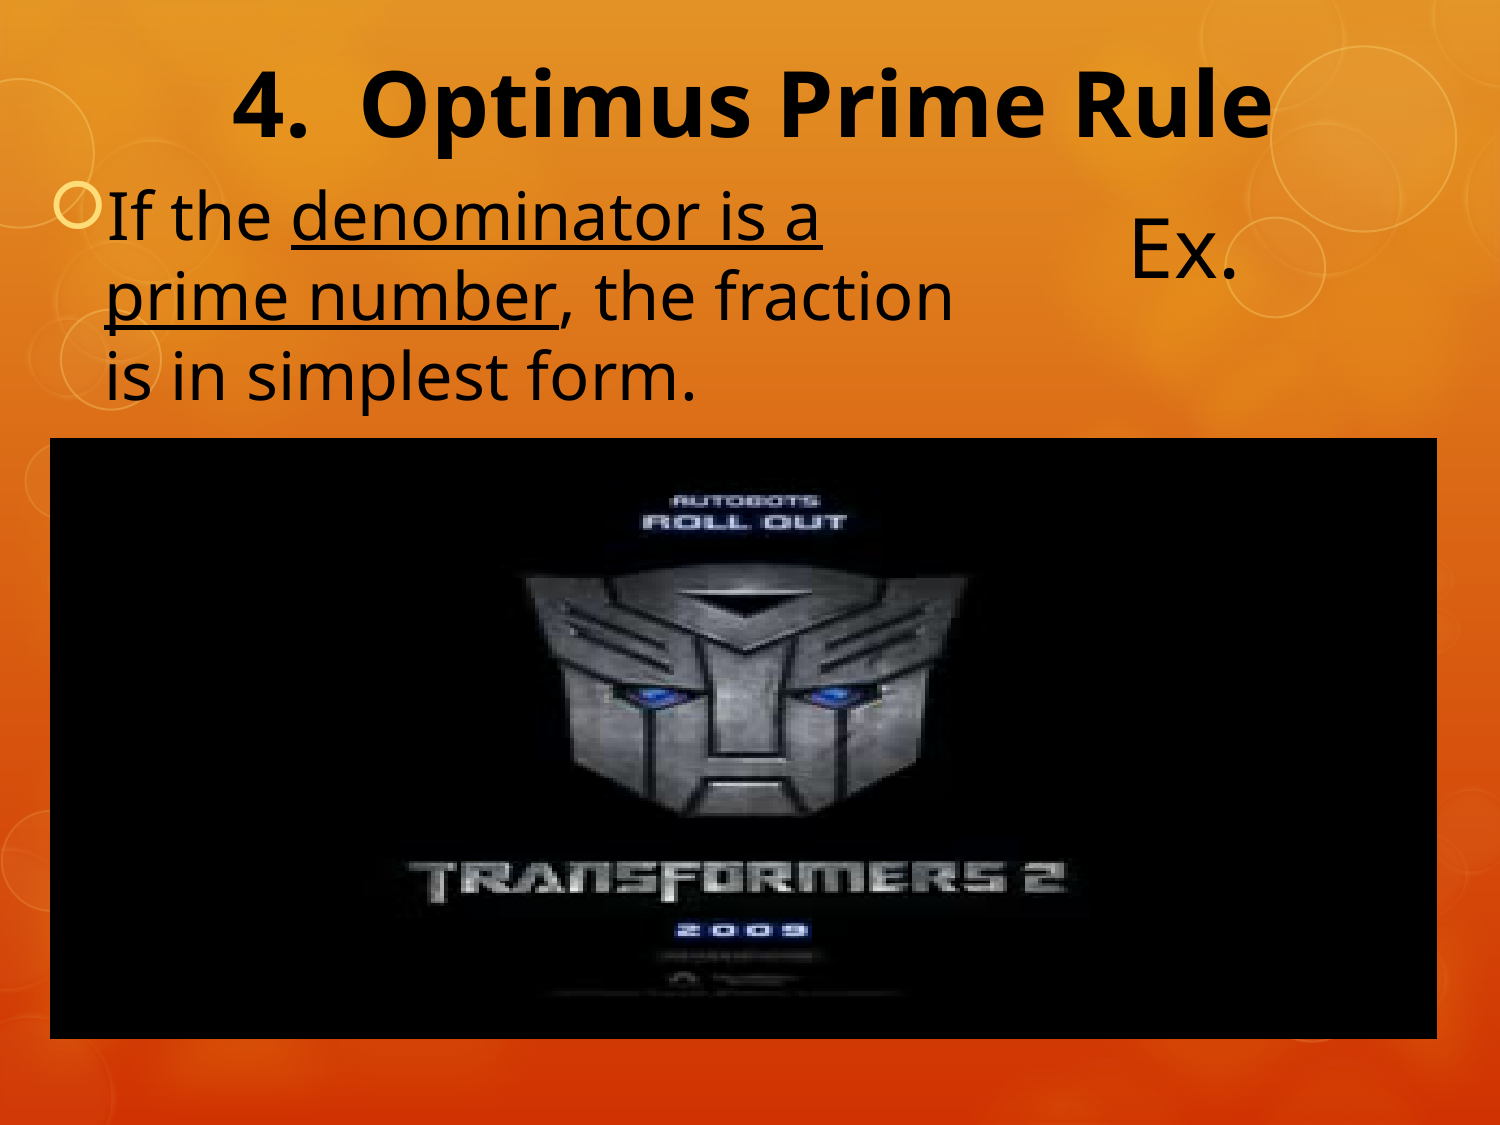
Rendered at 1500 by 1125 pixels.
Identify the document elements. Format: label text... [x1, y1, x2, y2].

list If the denominator is a prime number, the fraction is in simplest form. [33, 149, 1025, 438]
title 4. Optimus Prime Rule [169, 24, 1339, 177]
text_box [49, 436, 1438, 1041]
